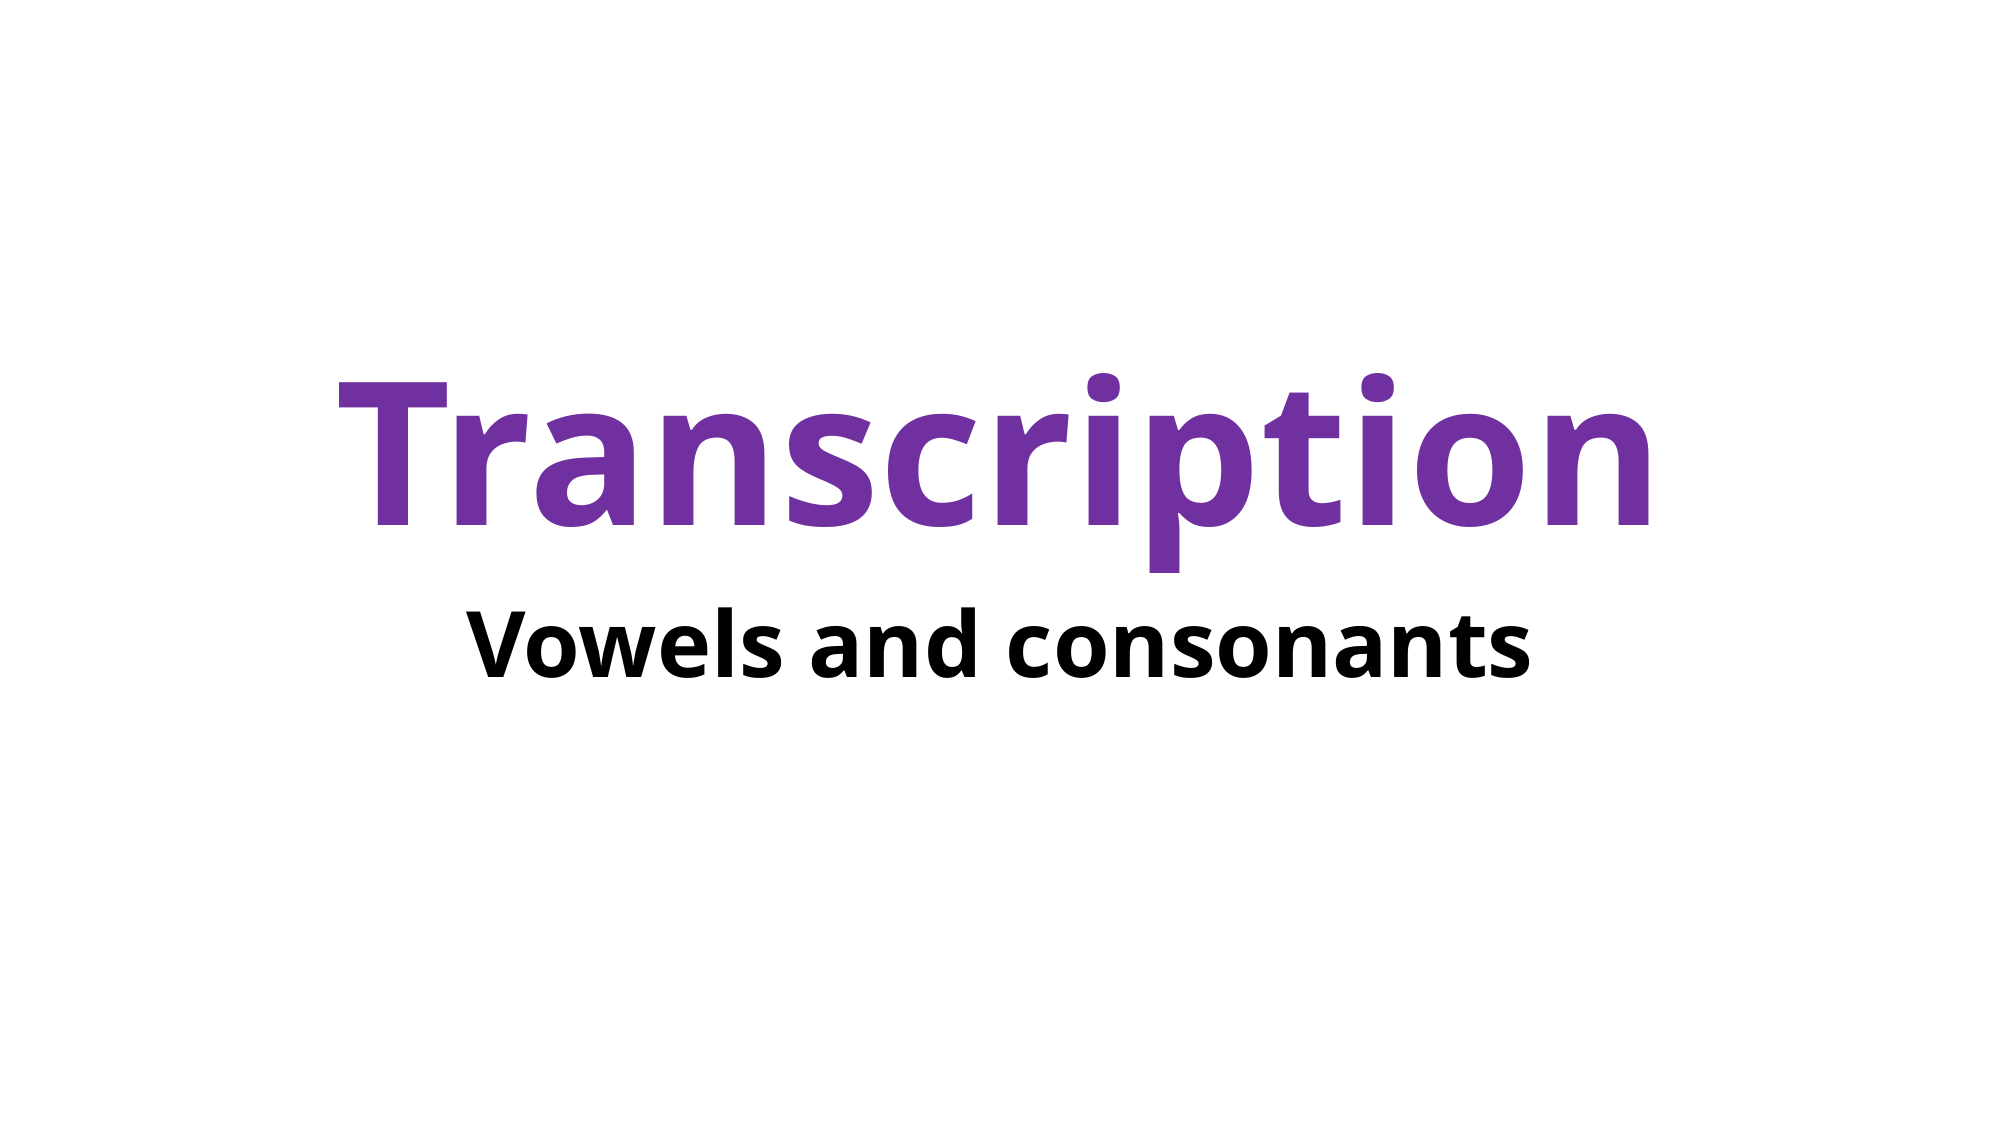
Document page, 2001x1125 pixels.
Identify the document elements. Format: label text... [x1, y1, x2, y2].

title Transcription [249, 184, 1750, 576]
subtitle Vowels and consonants [249, 590, 1750, 863]
